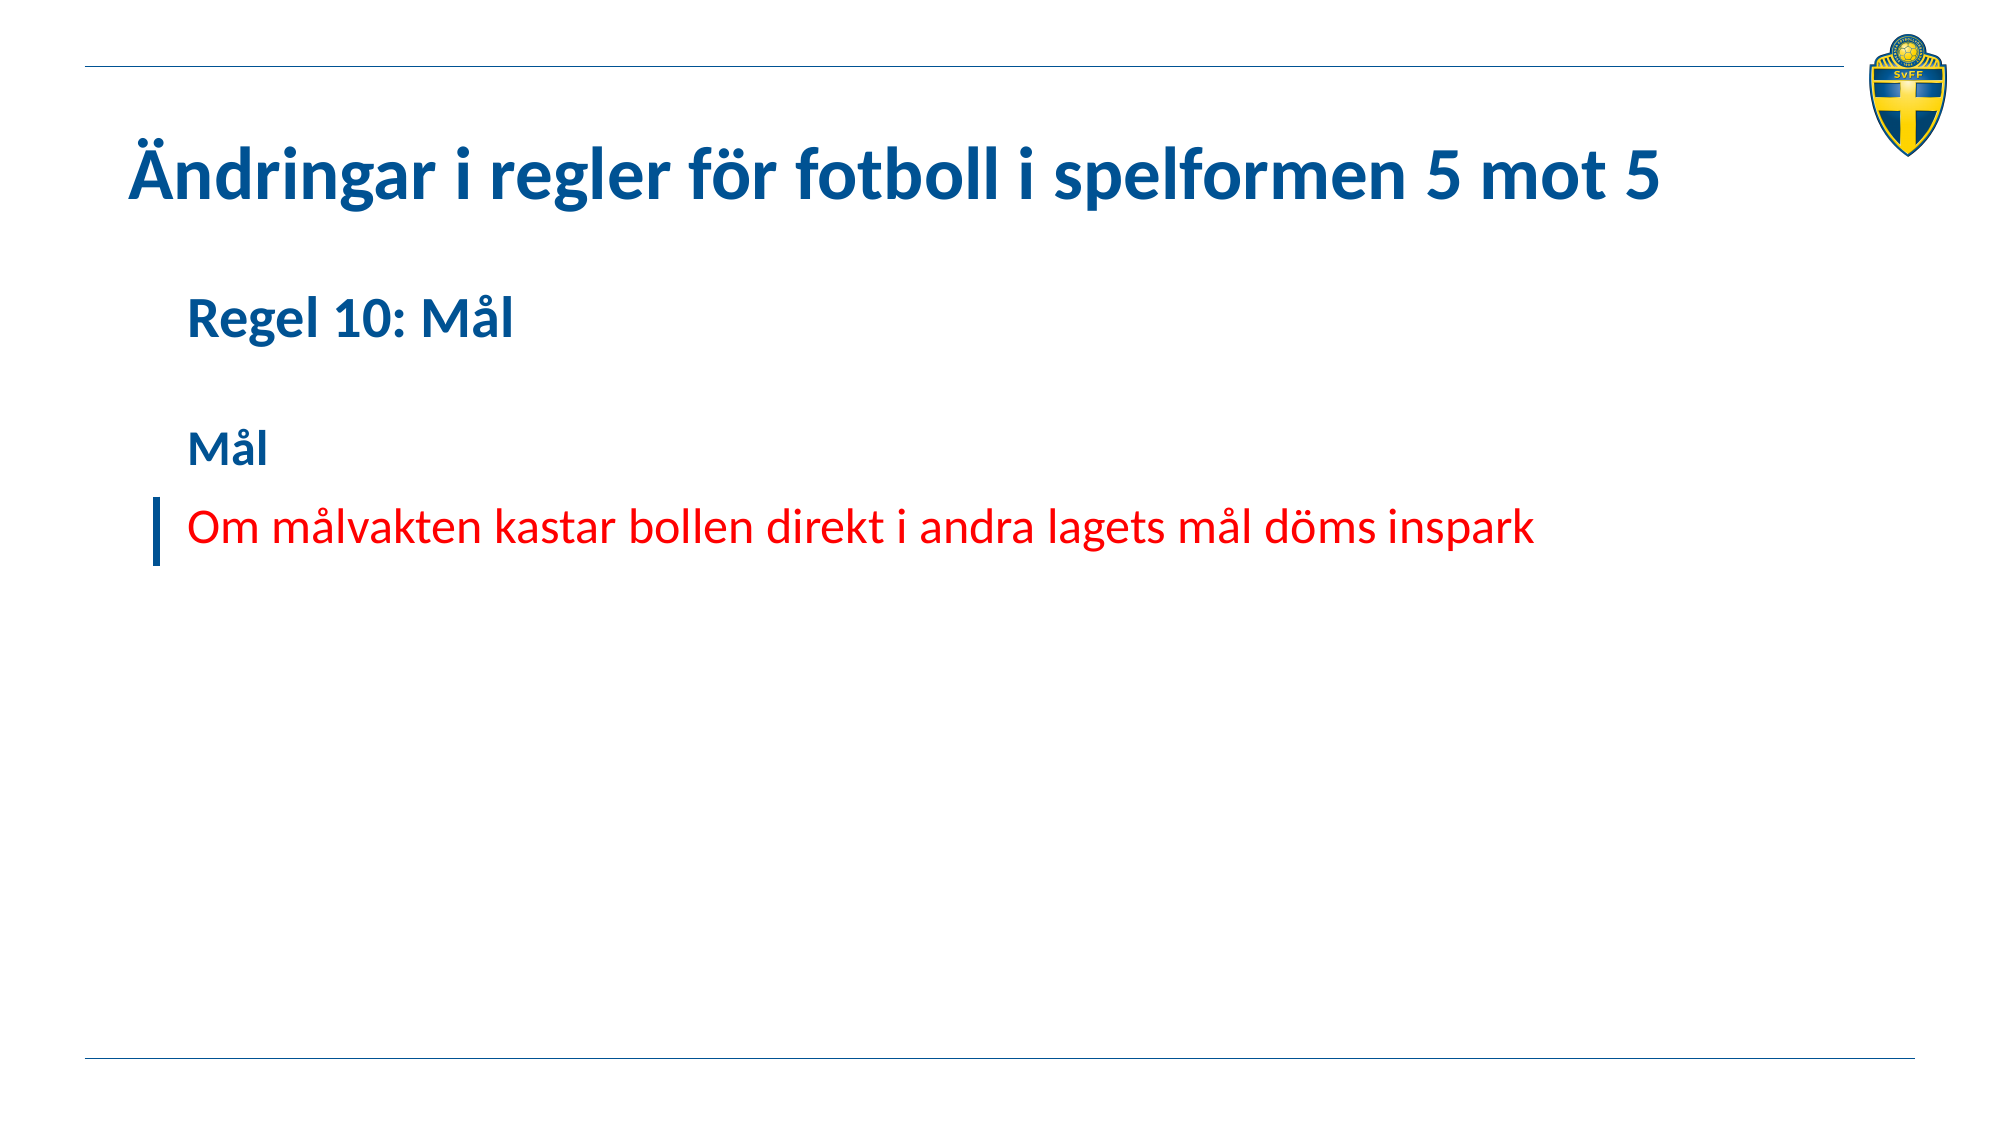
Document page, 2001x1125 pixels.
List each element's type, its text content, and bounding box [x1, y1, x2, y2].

list Mål Om målvakten kastar bollen direkt i andra lagets mål döms inspark [128, 420, 1809, 940]
text_box Regel 10: Mål [128, 271, 1809, 378]
title Ändringar i regler för fotboll i spelformen 5 mot 5 [128, 89, 1809, 216]
picture [1869, 34, 1947, 157]
